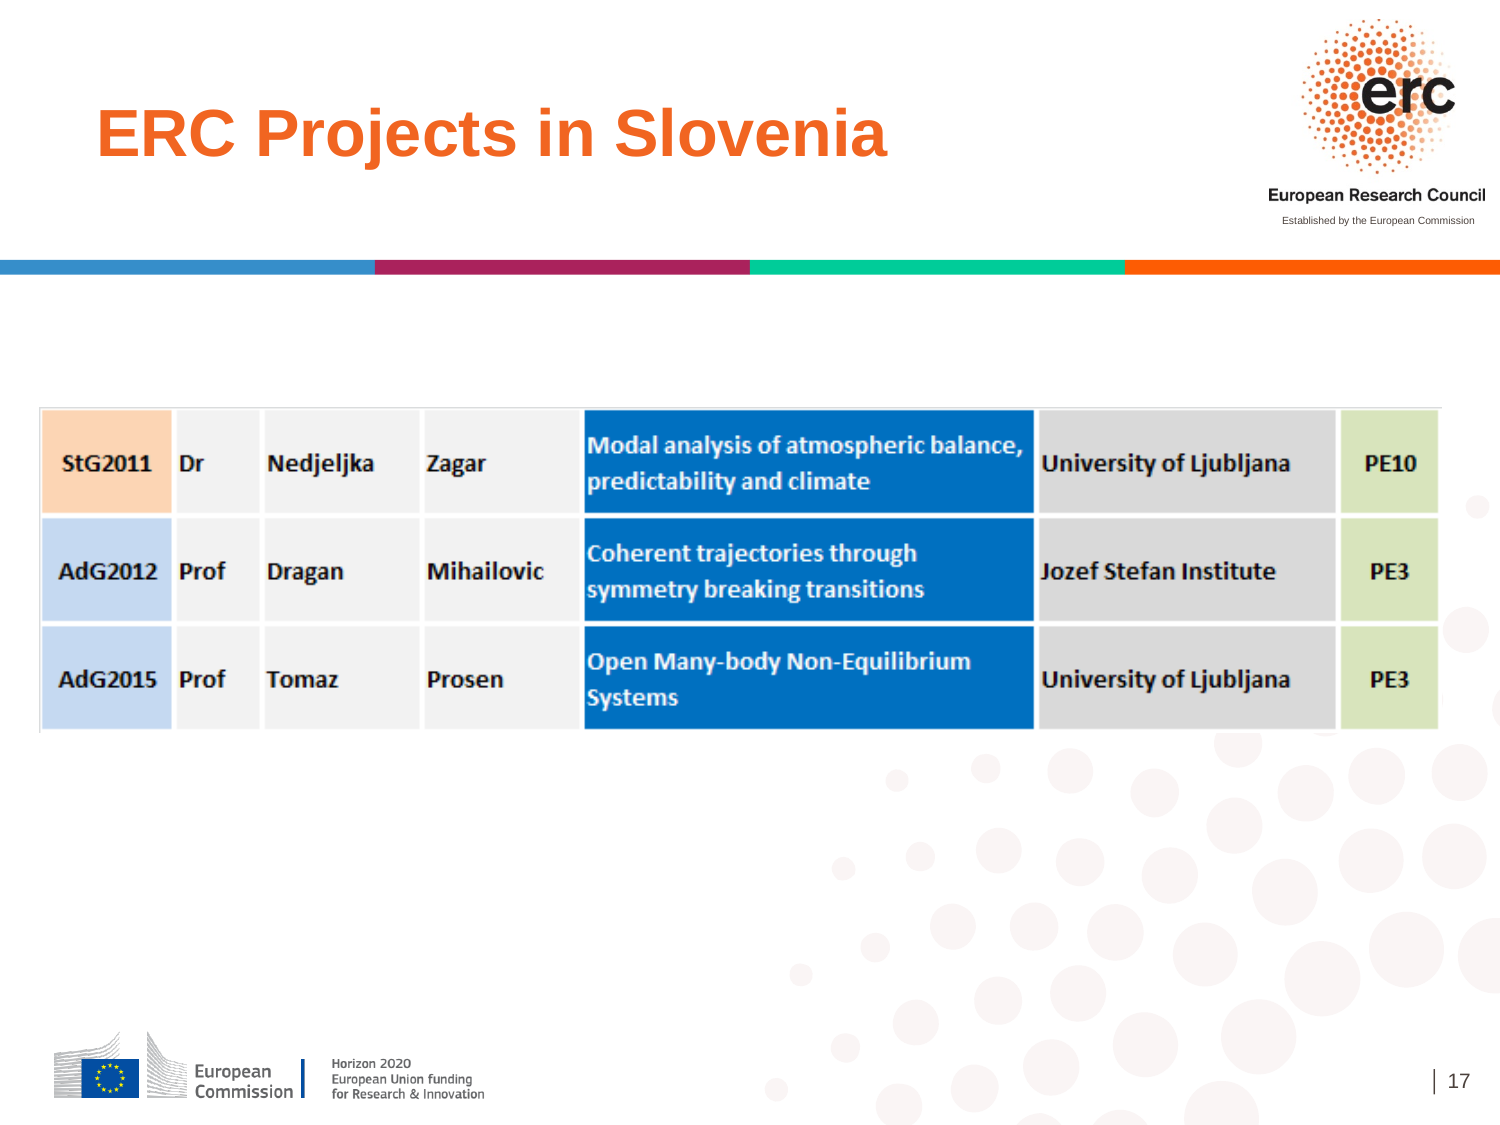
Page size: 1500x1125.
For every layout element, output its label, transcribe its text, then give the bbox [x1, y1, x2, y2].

picture [1269, 19, 1485, 207]
picture [39, 407, 1442, 733]
slide_number │ 17 [1399, 1034, 1500, 1125]
text_box ERC Projects in Slovenia [0, 82, 1260, 202]
